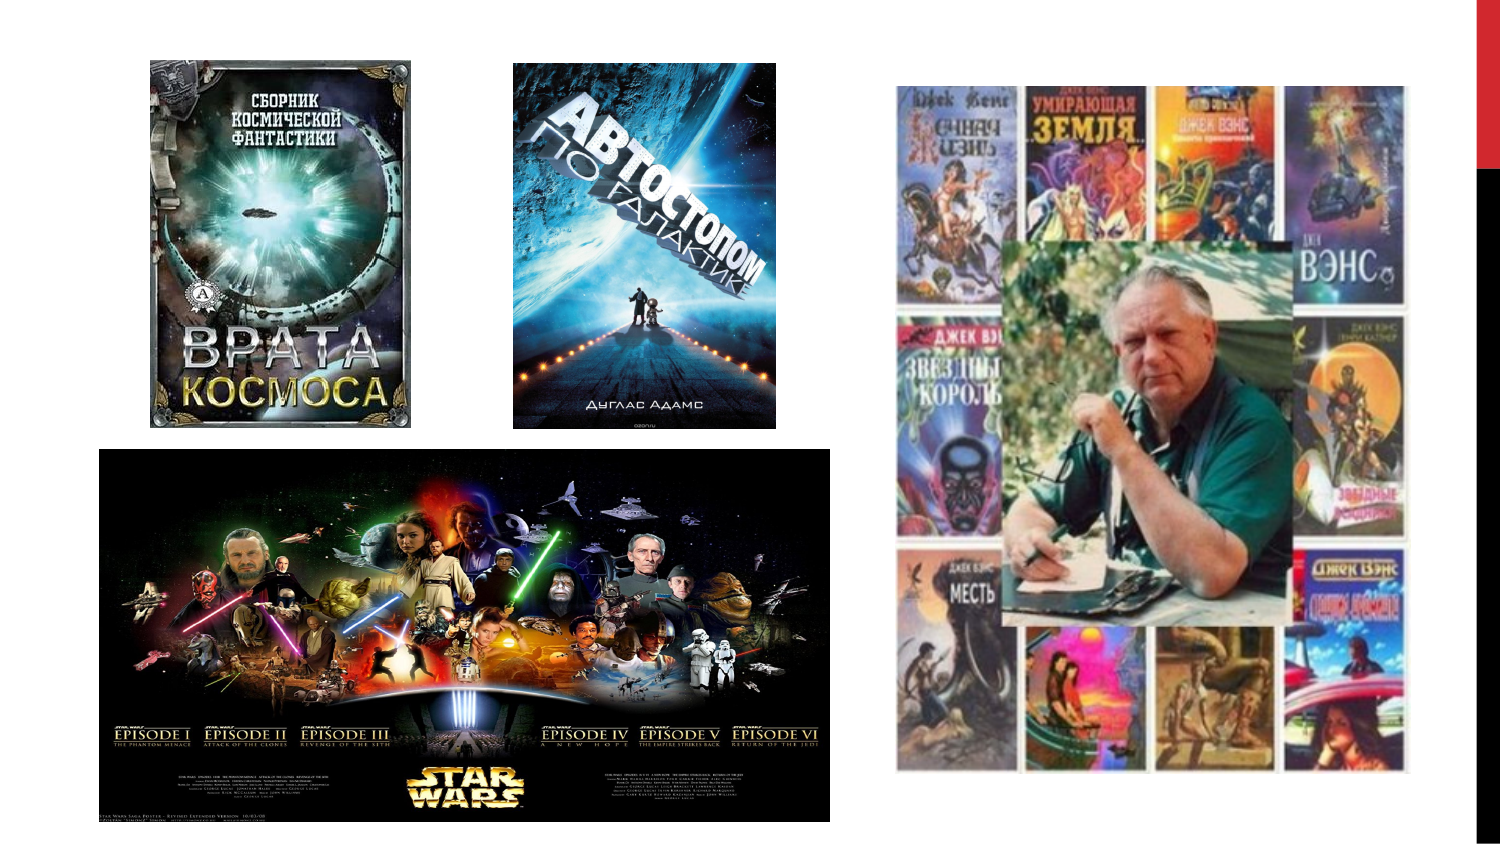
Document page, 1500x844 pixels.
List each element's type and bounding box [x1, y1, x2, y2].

picture [894, 85, 1412, 775]
picture [513, 63, 777, 429]
picture [99, 448, 831, 822]
picture [149, 60, 411, 428]
